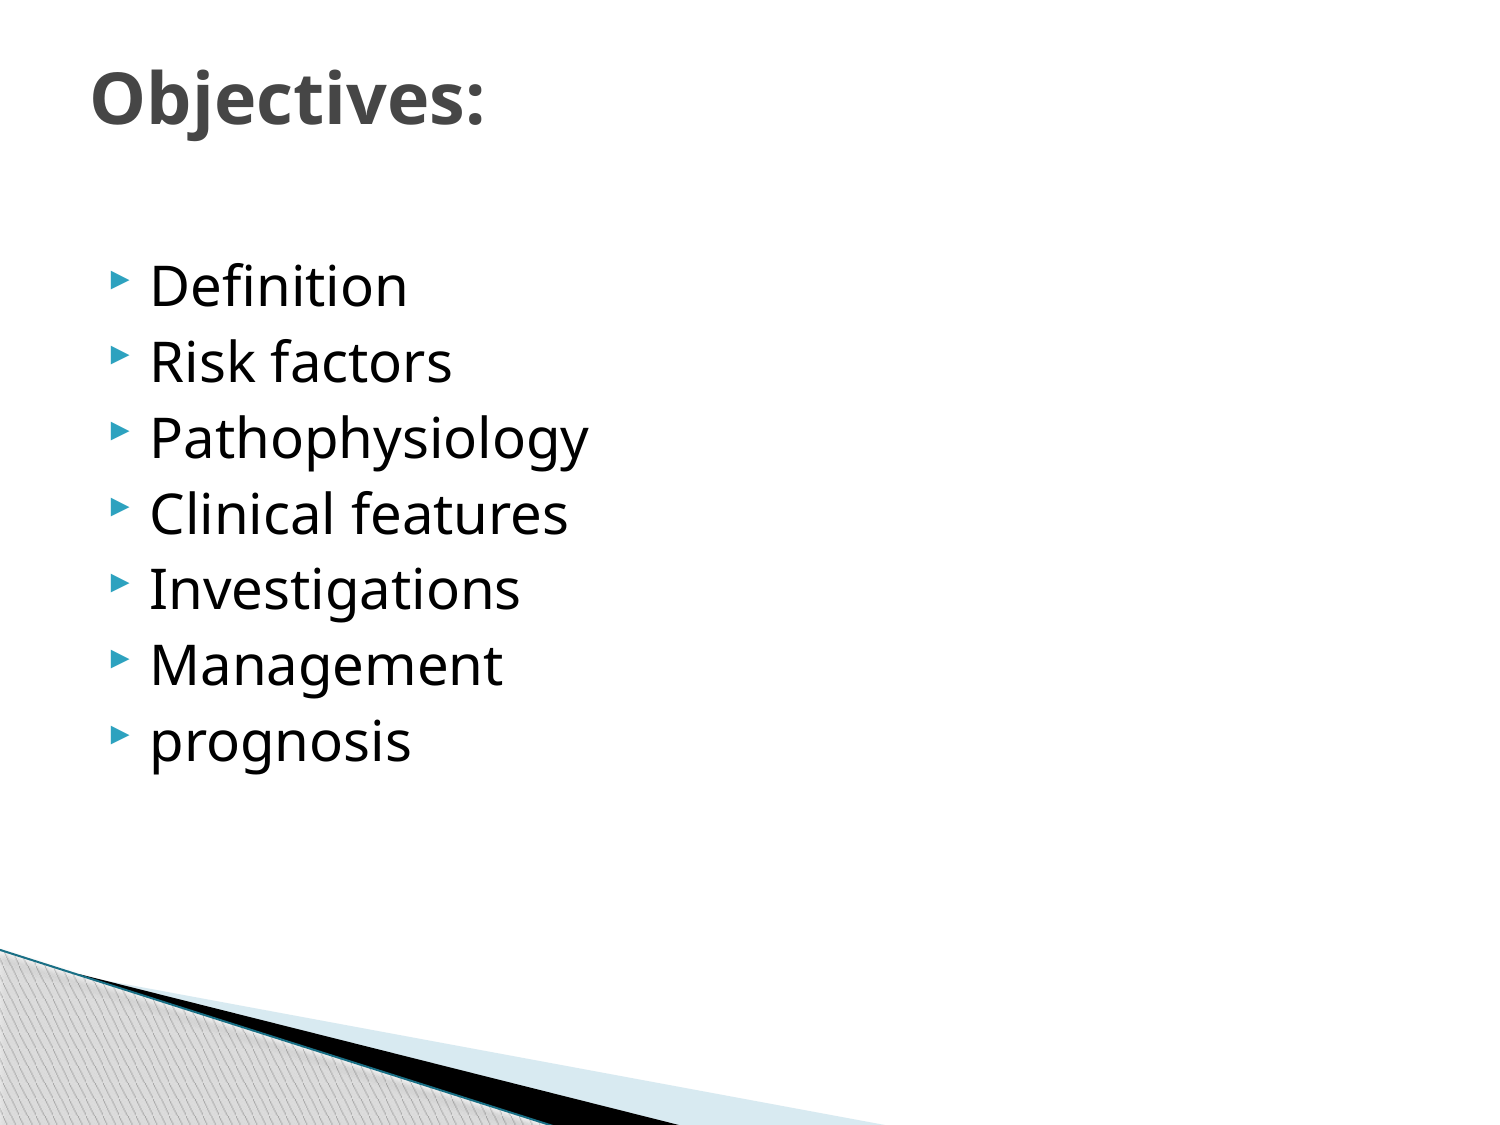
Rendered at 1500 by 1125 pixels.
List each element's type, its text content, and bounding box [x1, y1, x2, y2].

title Objectives: [75, 45, 1425, 233]
list Definition Risk factors Pathophysiology Clinical features Investigations Management prognosis [75, 243, 1425, 986]
